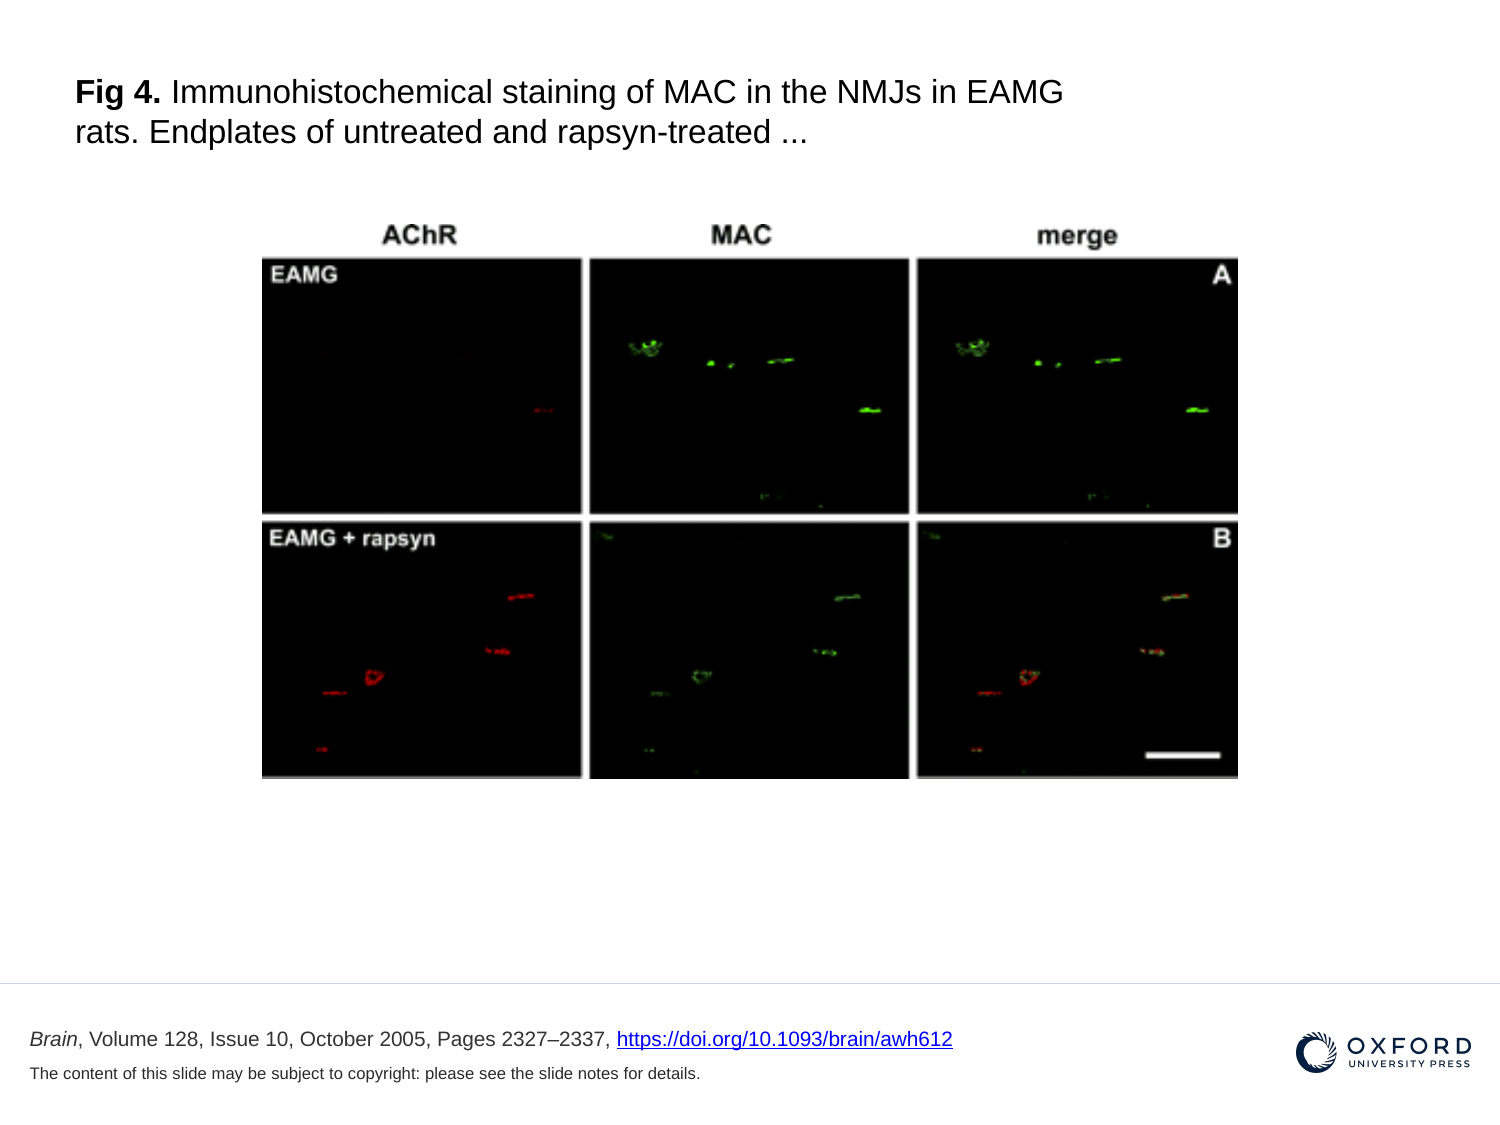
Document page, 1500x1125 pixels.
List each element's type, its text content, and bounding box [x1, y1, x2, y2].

title Fig 4. Immunohistochemical staining of MAC in the NMJs in EAMG rats. Endplates of untreated and rapsyn-treated ... [75, 69, 1078, 171]
picture [262, 224, 1238, 779]
footer Brain, Volume 128, Issue 10, October 2005, Pages 2327–2337, https://doi.org/10.1093/brain/awh612 The content of this slide may be subject to copyright: please see the slide notes for details. [0, 983, 1260, 1125]
picture [1296, 1032, 1471, 1073]
